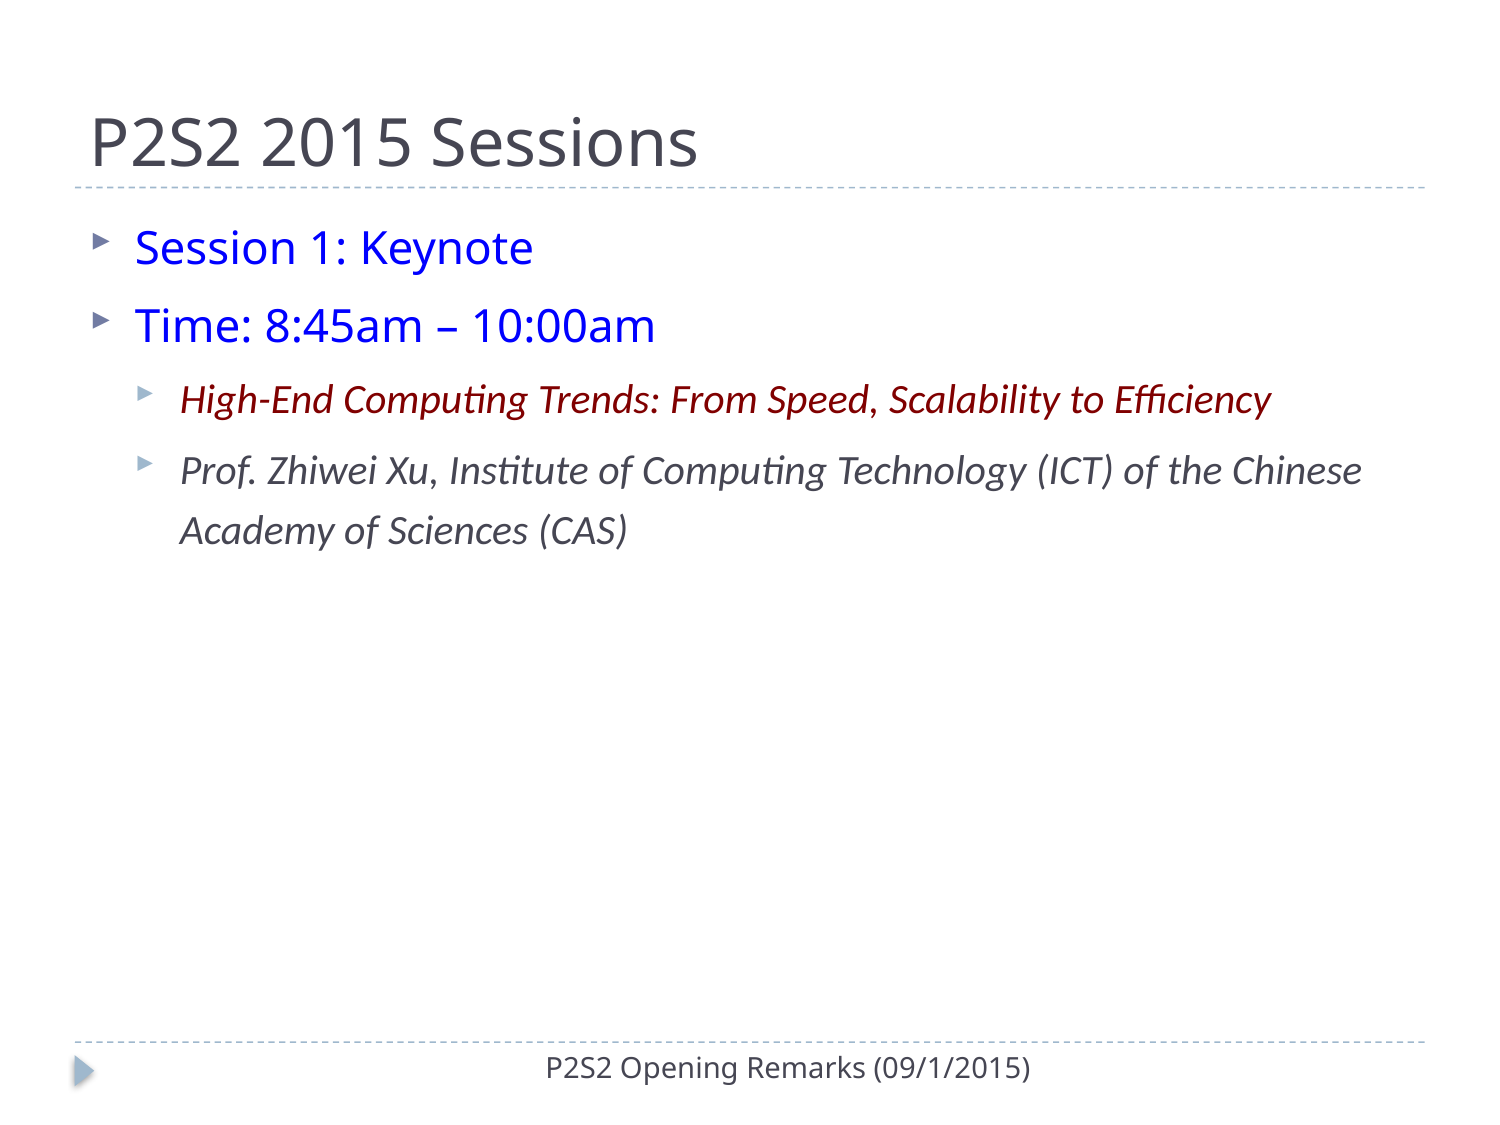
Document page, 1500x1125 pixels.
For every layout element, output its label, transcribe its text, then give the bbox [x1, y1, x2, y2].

footer P2S2 Opening Remarks (09/1/2015) [475, 1042, 1046, 1103]
title P2S2 2015 Sessions [75, 24, 1425, 188]
list Session 1: Keynote Time: 8:45am – 10:00am High-End Computing Trends: From Speed, Scalability to Efficiency Prof. Zhiwei Xu, Institute of Computing Technology (ICT) of the Chinese Academy of Sciences (CAS) [75, 200, 1425, 1010]
